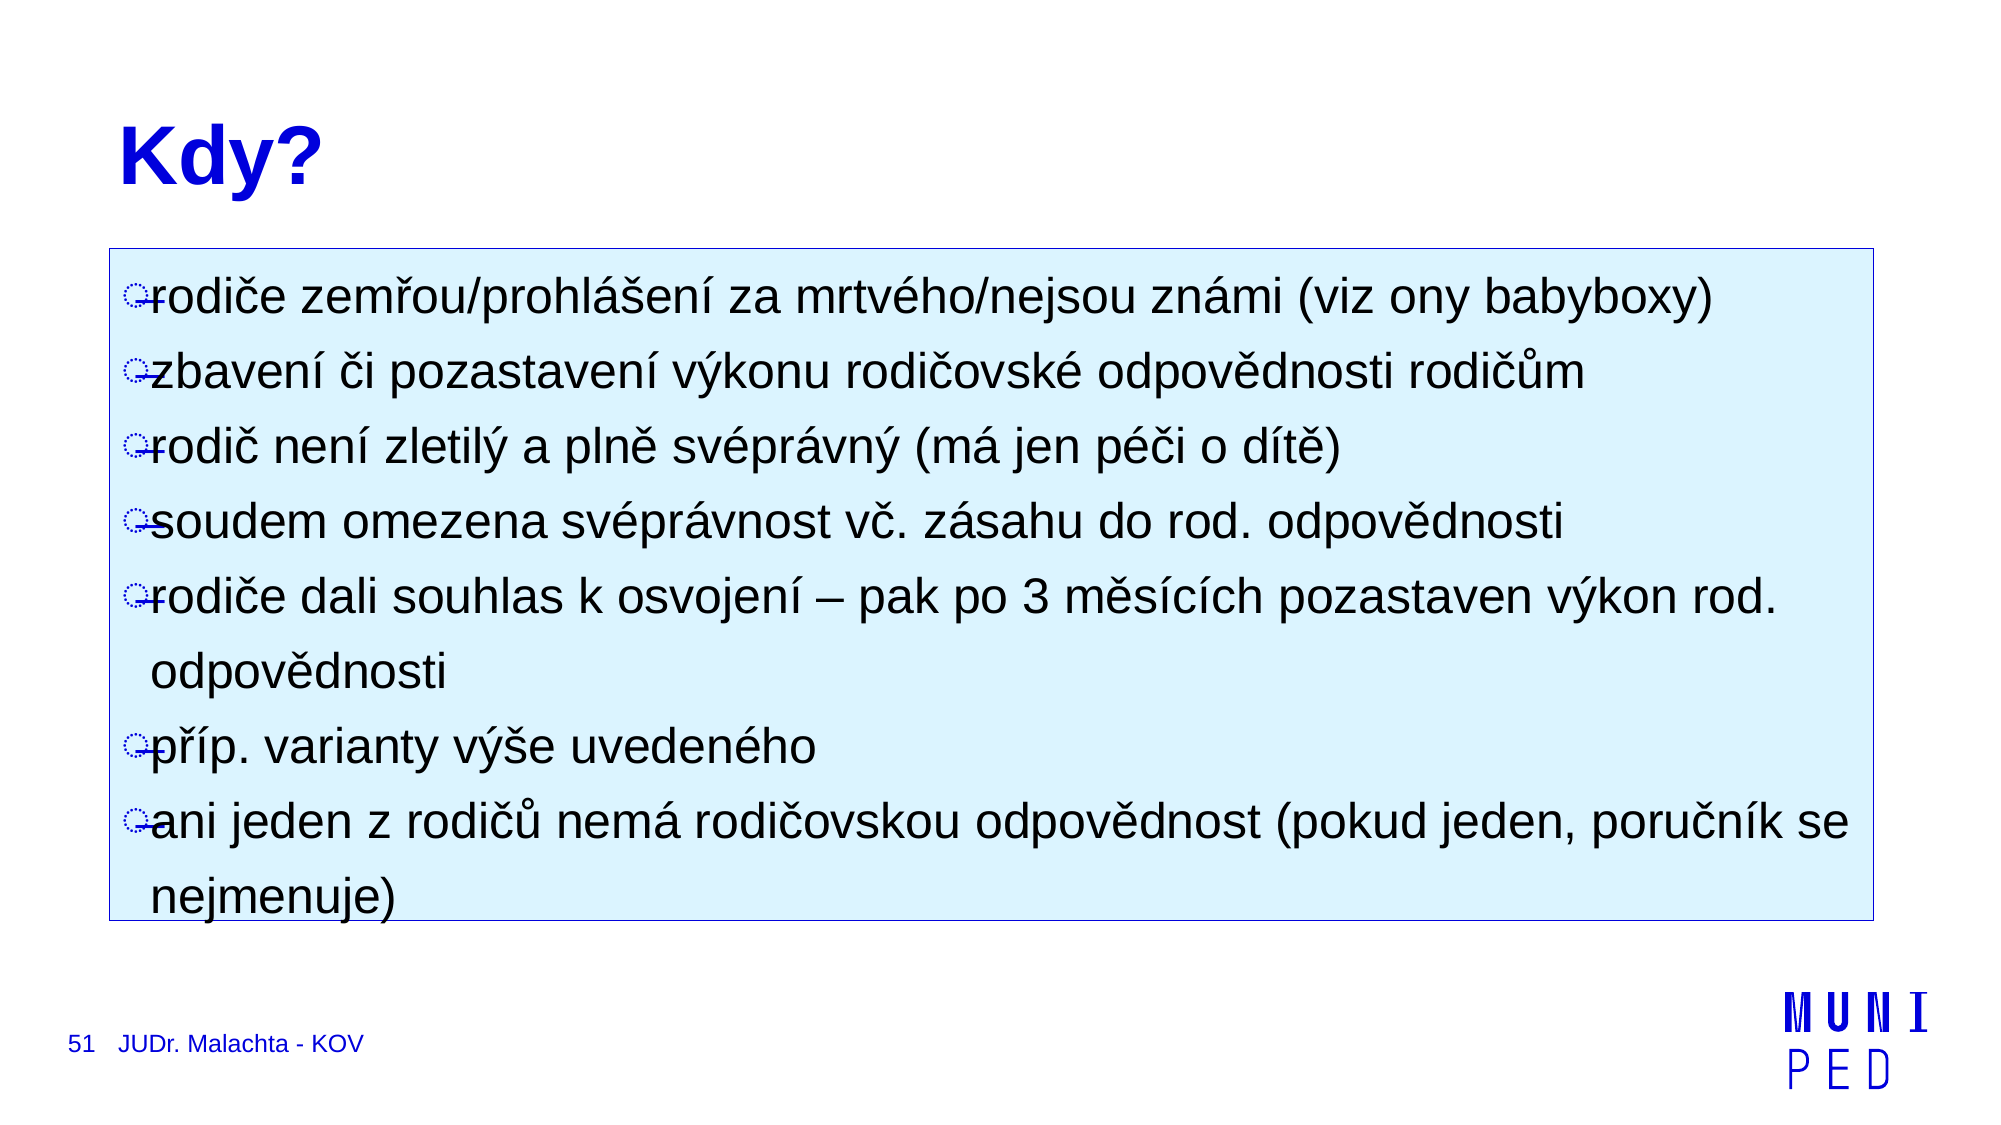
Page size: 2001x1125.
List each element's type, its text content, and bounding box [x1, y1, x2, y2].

footer JUDr. Malachta - KOV [118, 1021, 1418, 1063]
title Kdy? [118, 118, 1883, 193]
list rodiče zemřou/prohlášení za mrtvého/nejsou známi (viz ony babyboxy) zbavení či pozastavení výkonu rodičovské odpovědnosti rodičům rodič není zletilý a plně svéprávný (má jen péči o dítě) soudem omezena svéprávnost vč. zásahu do rod. odpovědnosti rodiče dali souhlas k osvojení – pak po 3 měsících pozastaven výkon rod. odpovědnosti příp. varianty výše uvedeného ani jeden z rodičů nemá rodičovskou odpovědnost (pokud jeden, poručník se nejmenuje) [109, 248, 1874, 921]
slide_number 51 [67, 1021, 110, 1063]
